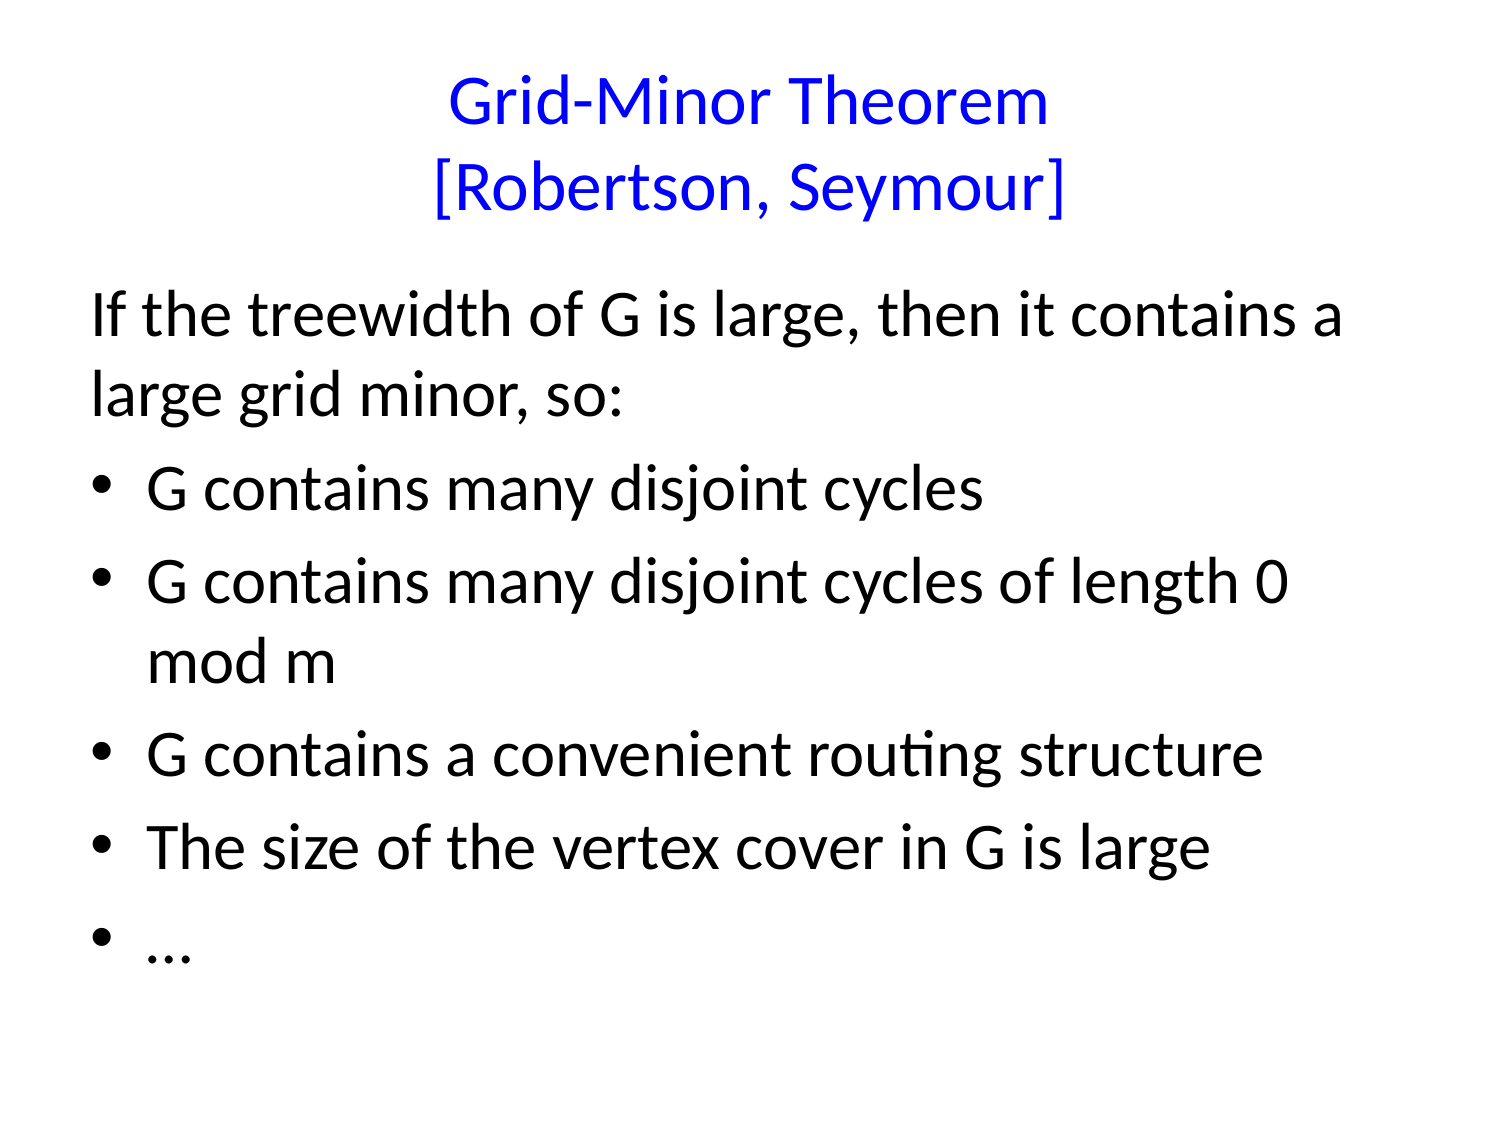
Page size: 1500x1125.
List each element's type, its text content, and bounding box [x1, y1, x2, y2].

list If the treewidth of G is large, then it contains a large grid minor, so: G contains many disjoint cycles G contains many disjoint cycles of length 0 mod m G contains a convenient routing structure The size of the vertex cover in G is large … [75, 262, 1425, 1005]
title Grid-Minor Theorem [Robertson, Seymour] [75, 45, 1425, 233]
